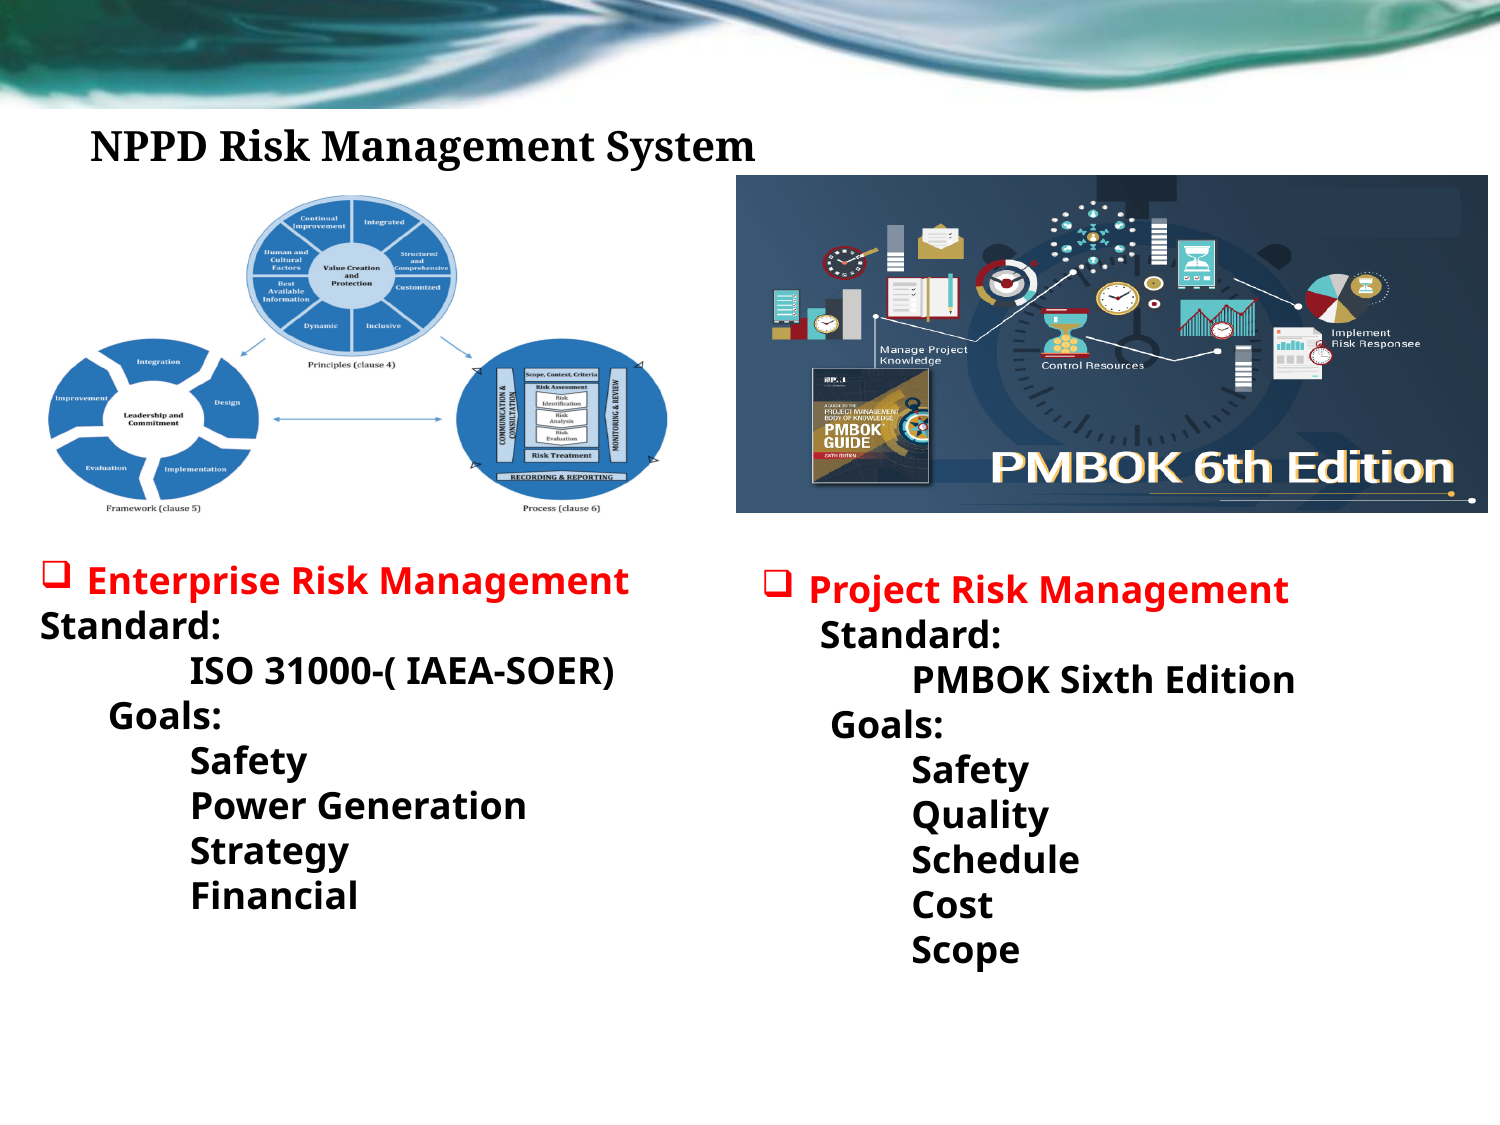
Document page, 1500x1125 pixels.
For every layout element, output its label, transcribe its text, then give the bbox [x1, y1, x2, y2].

picture [0, 0, 1500, 109]
text_box Enterprise Risk Management Standard: ISO 31000-( IAEA-SOER) Goals: Safety Power Generation Strategy Financial [24, 549, 800, 970]
title NPPD Risk Management System [75, 112, 1425, 263]
picture [37, 187, 675, 516]
picture [736, 175, 1488, 513]
text_box Project Risk Management Standard: PMBOK Sixth Edition Goals: Safety Quality Schedule Cost Scope [746, 558, 1500, 1069]
